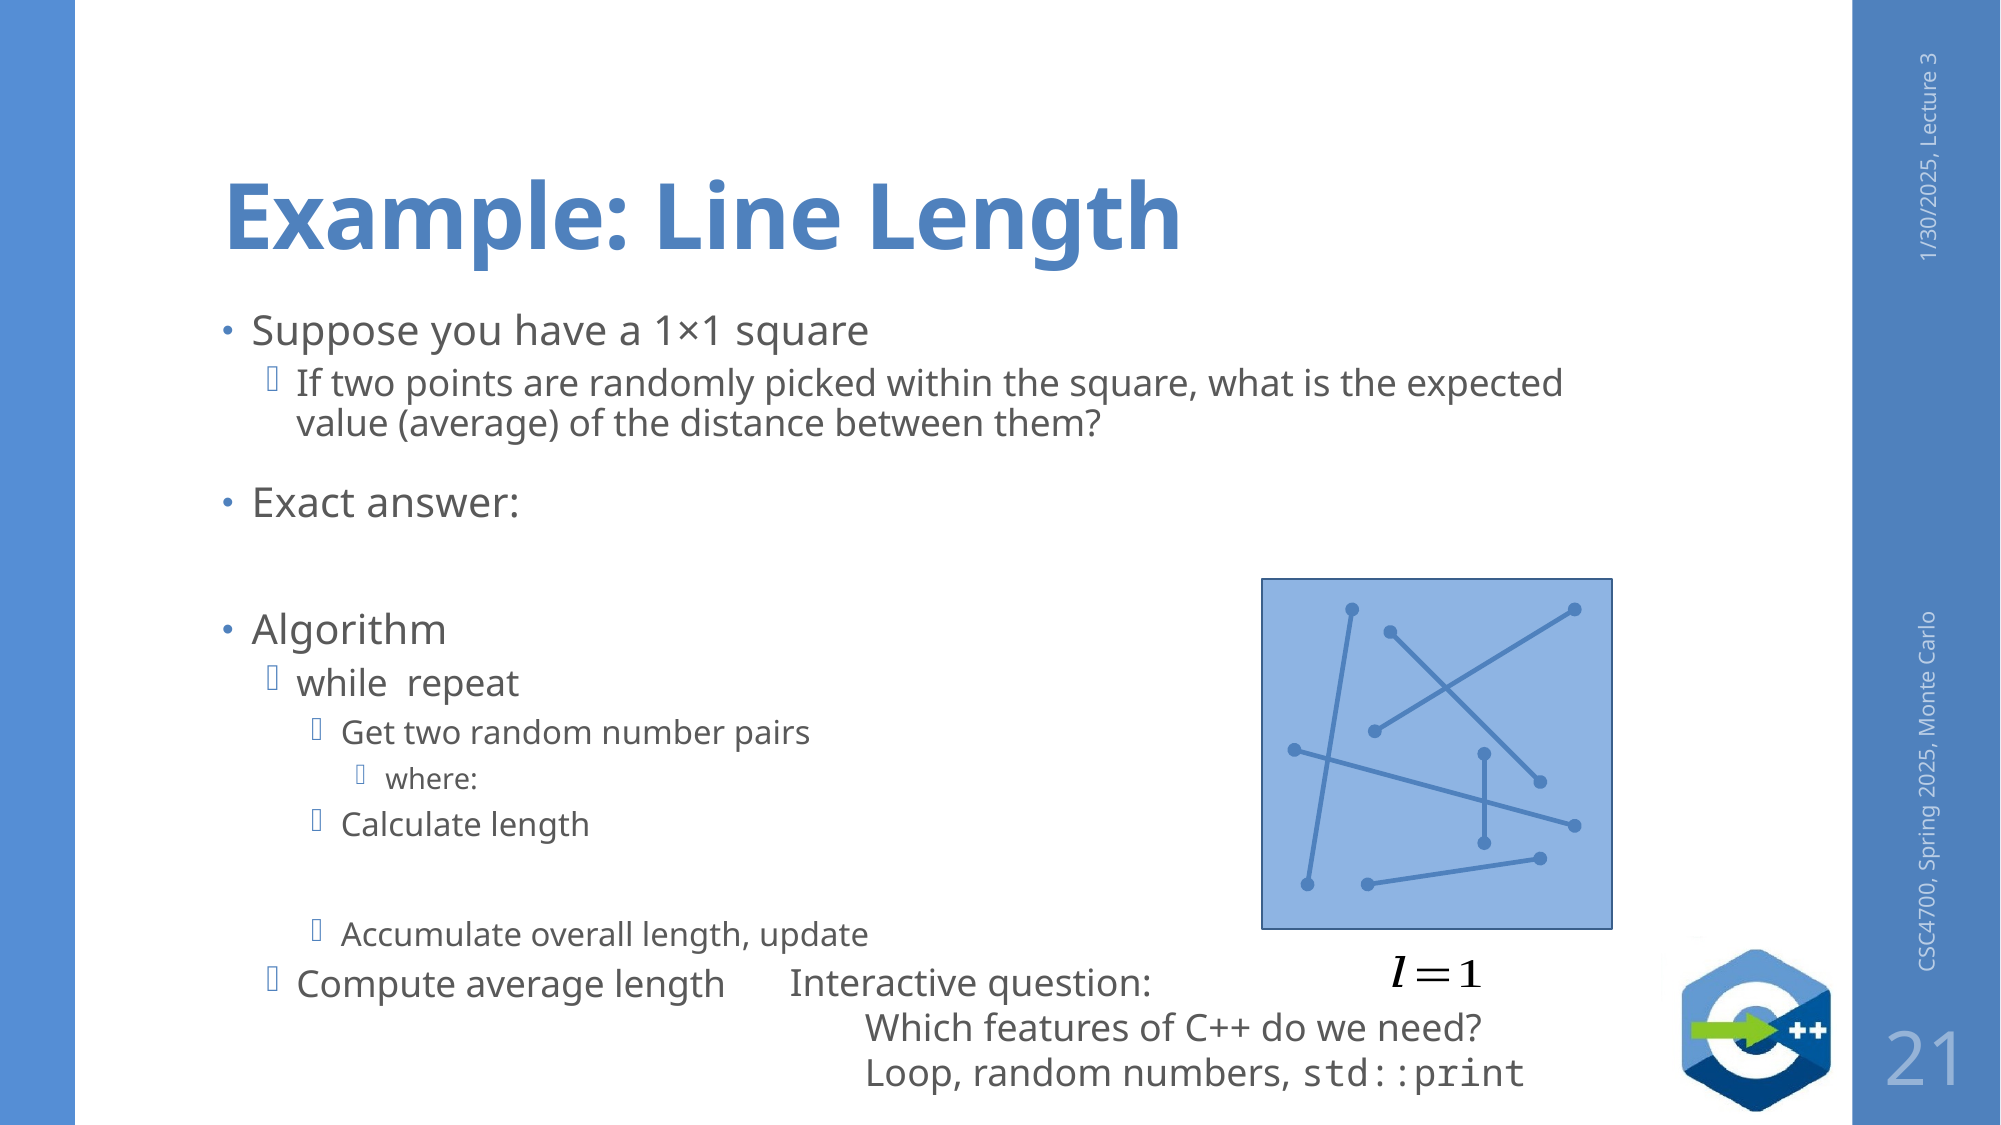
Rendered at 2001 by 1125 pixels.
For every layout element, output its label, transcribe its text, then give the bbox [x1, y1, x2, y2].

text_box Interactive question: Which features of C++ do we need? Loop, random numbers, std::print [775, 951, 1541, 1102]
slide_number 21 [1852, 1012, 2000, 1110]
picture [1661, 936, 1851, 1125]
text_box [1262, 578, 1613, 997]
title Example: Line Length [206, 48, 1797, 278]
footer CSC4700, Spring 2025, Monte Carlo [1897, 400, 1958, 988]
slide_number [1897, 37, 1958, 351]
